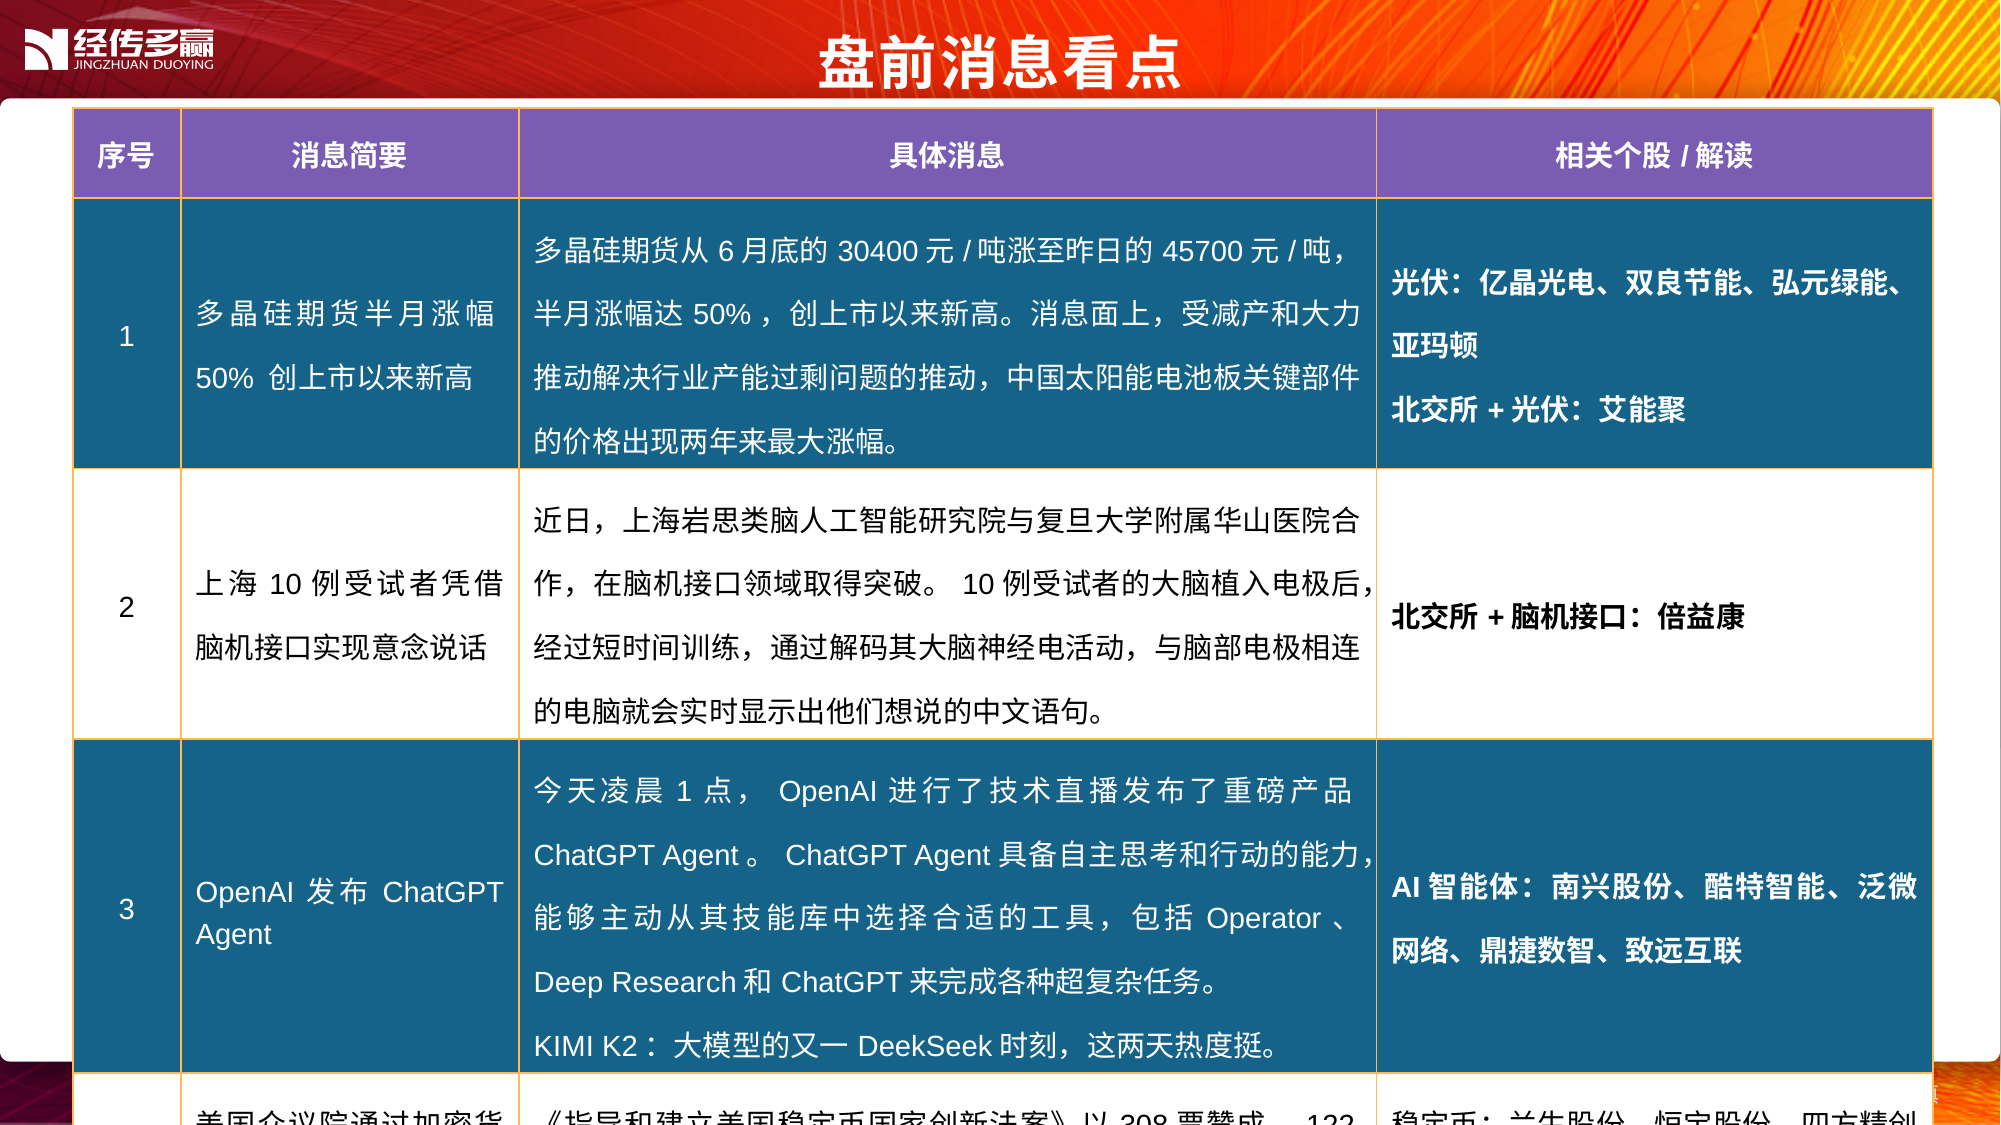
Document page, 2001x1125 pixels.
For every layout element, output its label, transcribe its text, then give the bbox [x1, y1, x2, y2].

picture [0, 1056, 72, 1125]
table_cell 稳定币：兰生股份、恒宝股份、四方精创、楚天龙、安妮股份 [1377, 1074, 1932, 1125]
table_cell 上海10例受试者凭借脑机接口实现意念说话 [182, 469, 518, 738]
table_cell 近日，上海岩思类脑人工智能研究院与复旦大学附属华山医院合作，在脑机接口领域取得突破。10例受试者的大脑植入电极后，经过短时间训练，通过解码其大脑神经电活动，与脑部电极相连的电脑就会实时显示出他们想说的中文语句。 [520, 469, 1376, 738]
table_cell 北交所+脑机接口：倍益康 [1377, 469, 1932, 738]
table_cell OpenAI发布ChatGPT Agent [182, 740, 518, 1072]
table_header 相关个股/解读 [1377, 109, 1932, 197]
table_cell 4 [74, 1074, 180, 1125]
table_cell AI智能体：南兴股份、酷特智能、泛微网络、鼎捷数智、致远互联 [1377, 740, 1932, 1072]
table_cell 3 [74, 740, 180, 1072]
picture [1485, 0, 2000, 104]
picture [0, 0, 515, 104]
picture [1934, 1056, 2000, 1125]
table_cell 多晶硅期货从6月底的30400元/吨涨至昨日的45700元/吨，半月涨幅达50%，创上市以来新高。消息面上，受减产和大力推动解决行业产能过剩问题的推动，中国太阳能电池板关键部件的价格出现两年来最大涨幅。 [520, 199, 1376, 468]
list 盘前消息看点 [515, 0, 1485, 107]
table_cell 今天凌晨1点，OpenAI进行了技术直播发布了重磅产品ChatGPT Agent。ChatGPT Agent具备自主思考和行动的能力，能够主动从其技能库中选择合适的工具，包括Operator、 Deep Research和ChatGPT来完成各种超复杂任务。 KIMI K2：大模型的又一DeekSeek时刻，这两天热度挺。 [520, 740, 1376, 1072]
table_header 序号 [74, 109, 180, 197]
table_cell 《指导和建立美国稳定币国家创新法案》以308票赞成、122票反对获得通过。 [520, 1074, 1376, 1125]
table_cell 光伏：亿晶光电、双良节能、弘元绿能、亚玛顿 北交所+光伏：艾能聚 [1377, 199, 1932, 468]
table_header 消息简要 [182, 109, 518, 197]
table_cell 2 [74, 469, 180, 738]
table_cell 1 [74, 199, 180, 468]
table_header 具体消息 [520, 109, 1376, 197]
table_cell 多晶硅期货半月涨幅50% 创上市以来新高 [182, 199, 518, 468]
table_cell 美国众议院通过加密货币法案 [182, 1074, 518, 1125]
